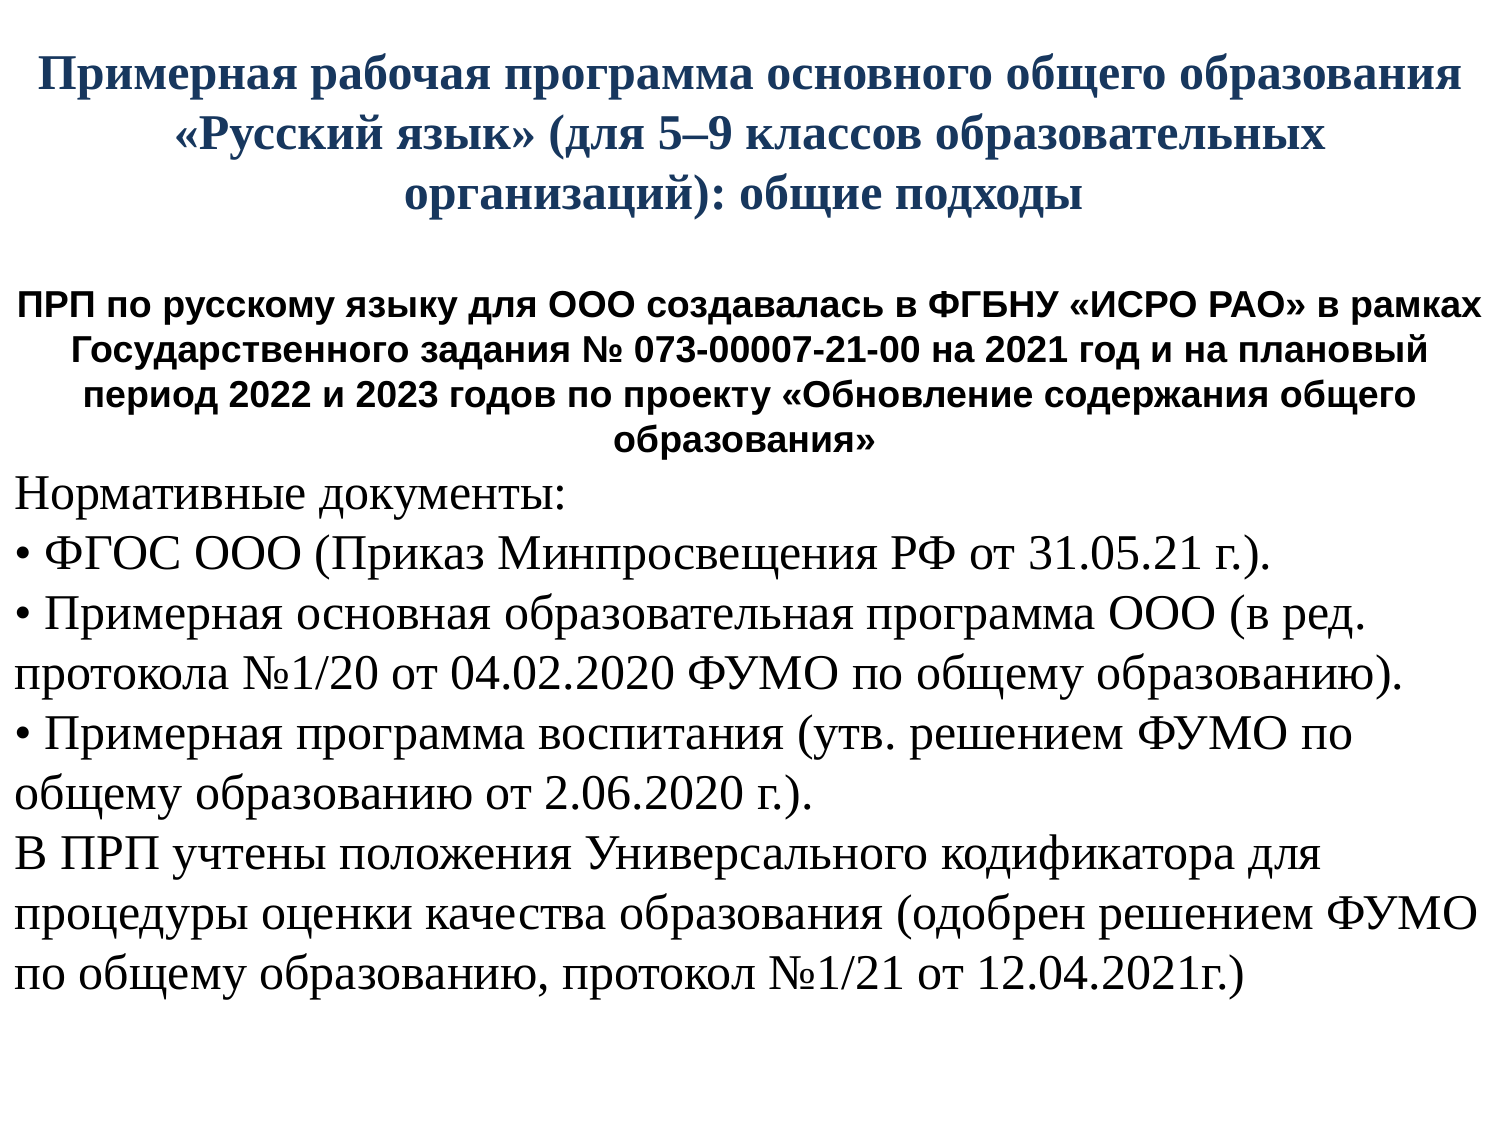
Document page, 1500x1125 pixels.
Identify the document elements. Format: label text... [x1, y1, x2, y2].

text_box Примерная рабочая программа основного общего образования «Русский язык» (для 5–9 классов образовательных организаций): общие подходы ПРП по русскому языку для ООО создавалась в ФГБНУ «ИСРО РАО» в рамках Государственного задания № 073-00007-21-00 на 2021 год и на плановый период 2022 и 2023 годов по проекту «Обновление содержания общего образования» Нормативные документы: • ФГОС ООО (Приказ Минпросвещения РФ от 31.05.21 г.). • Примерная основная образовательная программа ООО (в ред. протокола №1/20 от 04.02.2020 ФУМО по общему образованию). • Примерная программа воспитания (утв. решением ФУМО по общему образованию от 2.06.2020 г.). В ПРП учтены положения Универсального кодификатора для процедуры оценки качества образования (одобрен решением ФУМО по общему образованию, протокол №1/21 от 12.04.2021г.) [0, 32, 1500, 1008]
